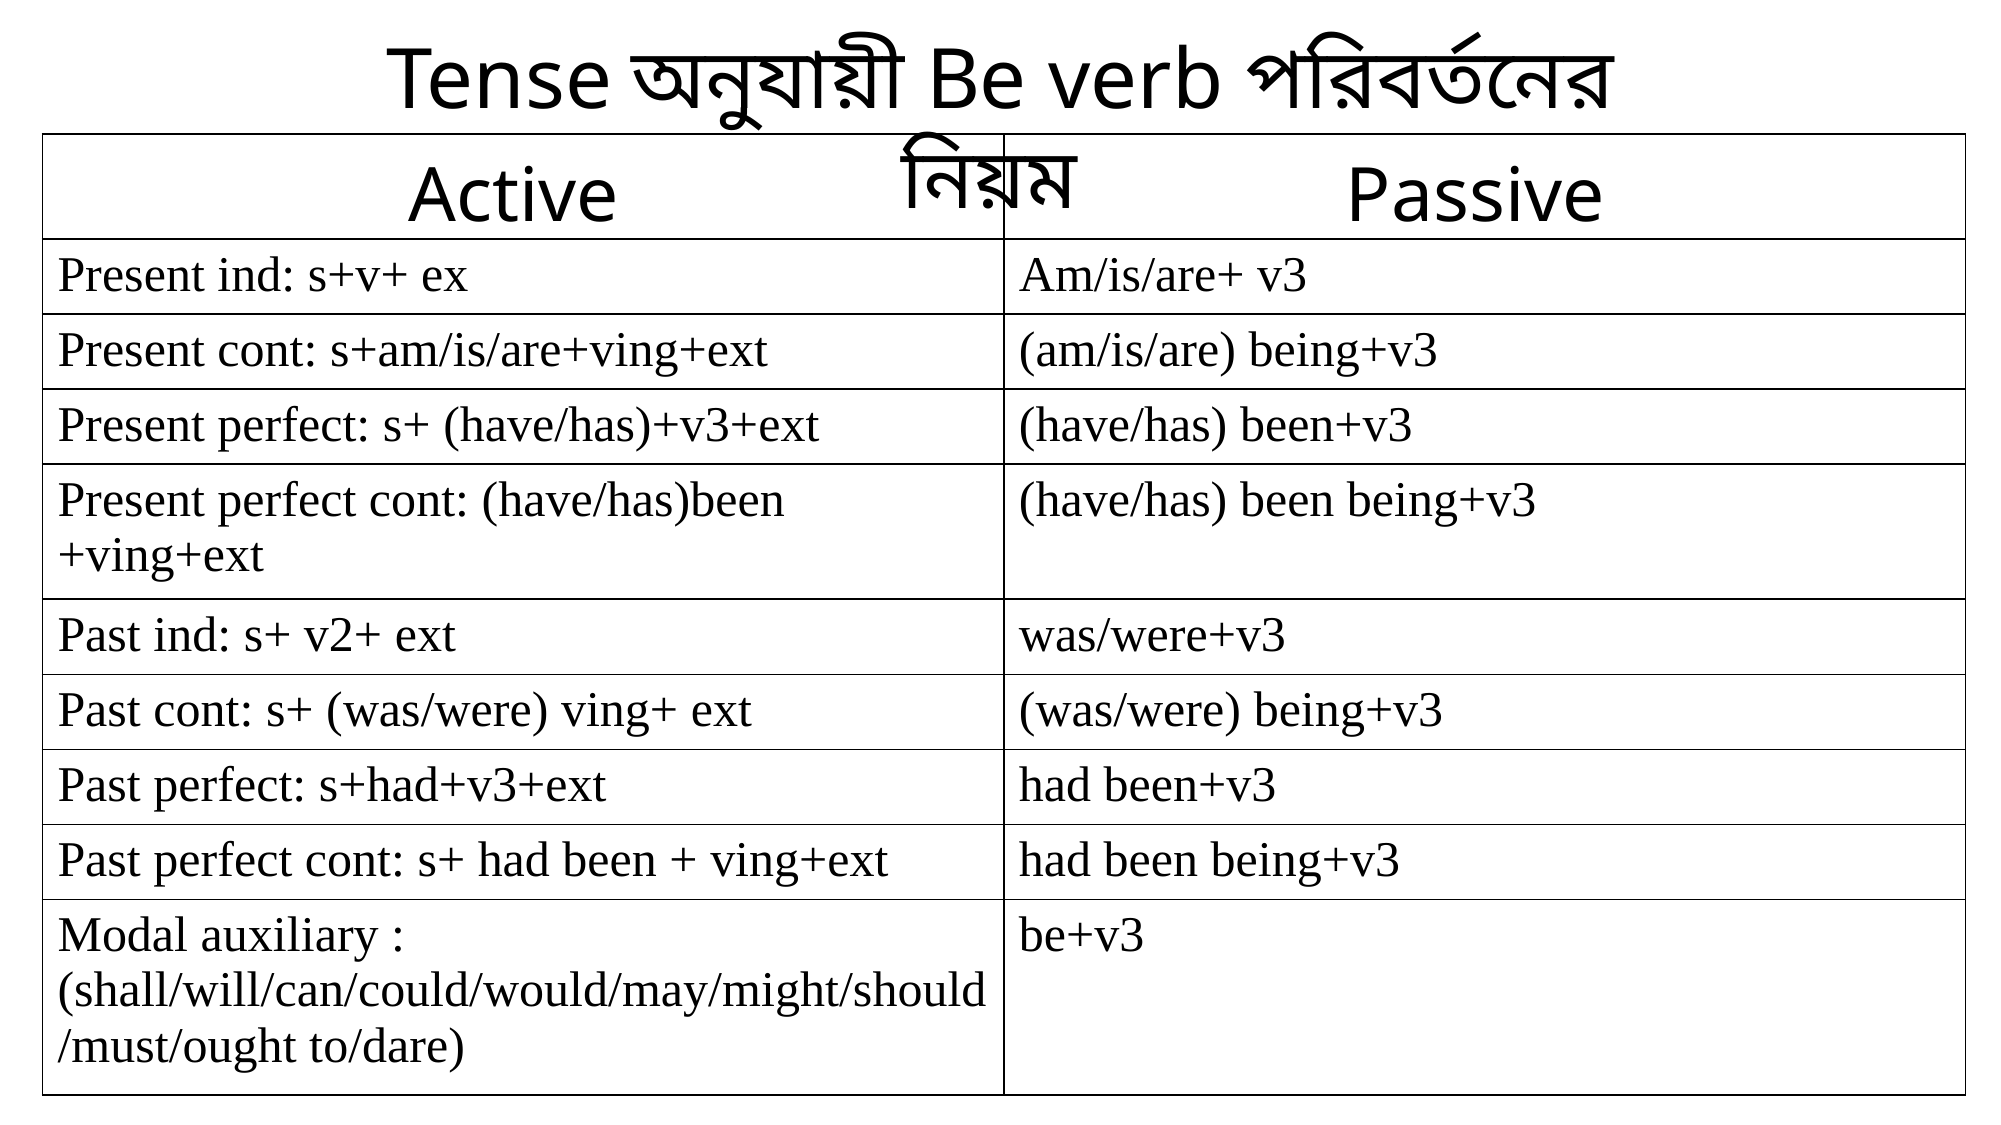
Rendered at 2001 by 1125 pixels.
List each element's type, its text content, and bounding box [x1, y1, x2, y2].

table_cell Past ind: s+ v2+ ext [43, 600, 1003, 674]
table_cell was/were+v3 [1005, 600, 1965, 674]
table_cell Present perfect cont: (have/has)been +ving+ext [43, 465, 1003, 598]
table_header Active [43, 135, 1003, 238]
table_cell Present perfect: s+ (have/has)+v3+ext [43, 390, 1003, 463]
table_header Passive [1005, 135, 1965, 238]
table_cell Present ind: s+v+ ex [43, 240, 1003, 313]
table_cell (was/were) being+v3 [1005, 675, 1965, 749]
table_cell Past cont: s+ (was/were) ving+ ext [43, 675, 1003, 749]
table_cell Am/is/are+ v3 [1005, 240, 1965, 313]
table_cell Modal auxiliary : (shall/will/can/could/would/may/might/should/must/ought to/dare) [43, 900, 1003, 1094]
table_cell Past perfect: s+had+v3+ext [43, 750, 1003, 824]
table_cell had been being+v3 [1005, 825, 1965, 899]
table_cell (have/has) been+v3 [1005, 390, 1965, 463]
table_cell had been+v3 [1005, 750, 1965, 824]
table_cell Present cont: s+am/is/are+ving+ext [43, 315, 1003, 388]
table_cell Past perfect cont: s+ had been + ving+ext [43, 825, 1003, 899]
table_cell (am/is/are) being+v3 [1005, 315, 1965, 388]
text_box Tense অনুযায়ী Be verb পরিবর্তনের নিয়ম [294, 17, 1706, 133]
table_cell (have/has) been being+v3 [1005, 465, 1965, 598]
table_cell be+v3 [1005, 900, 1965, 1094]
